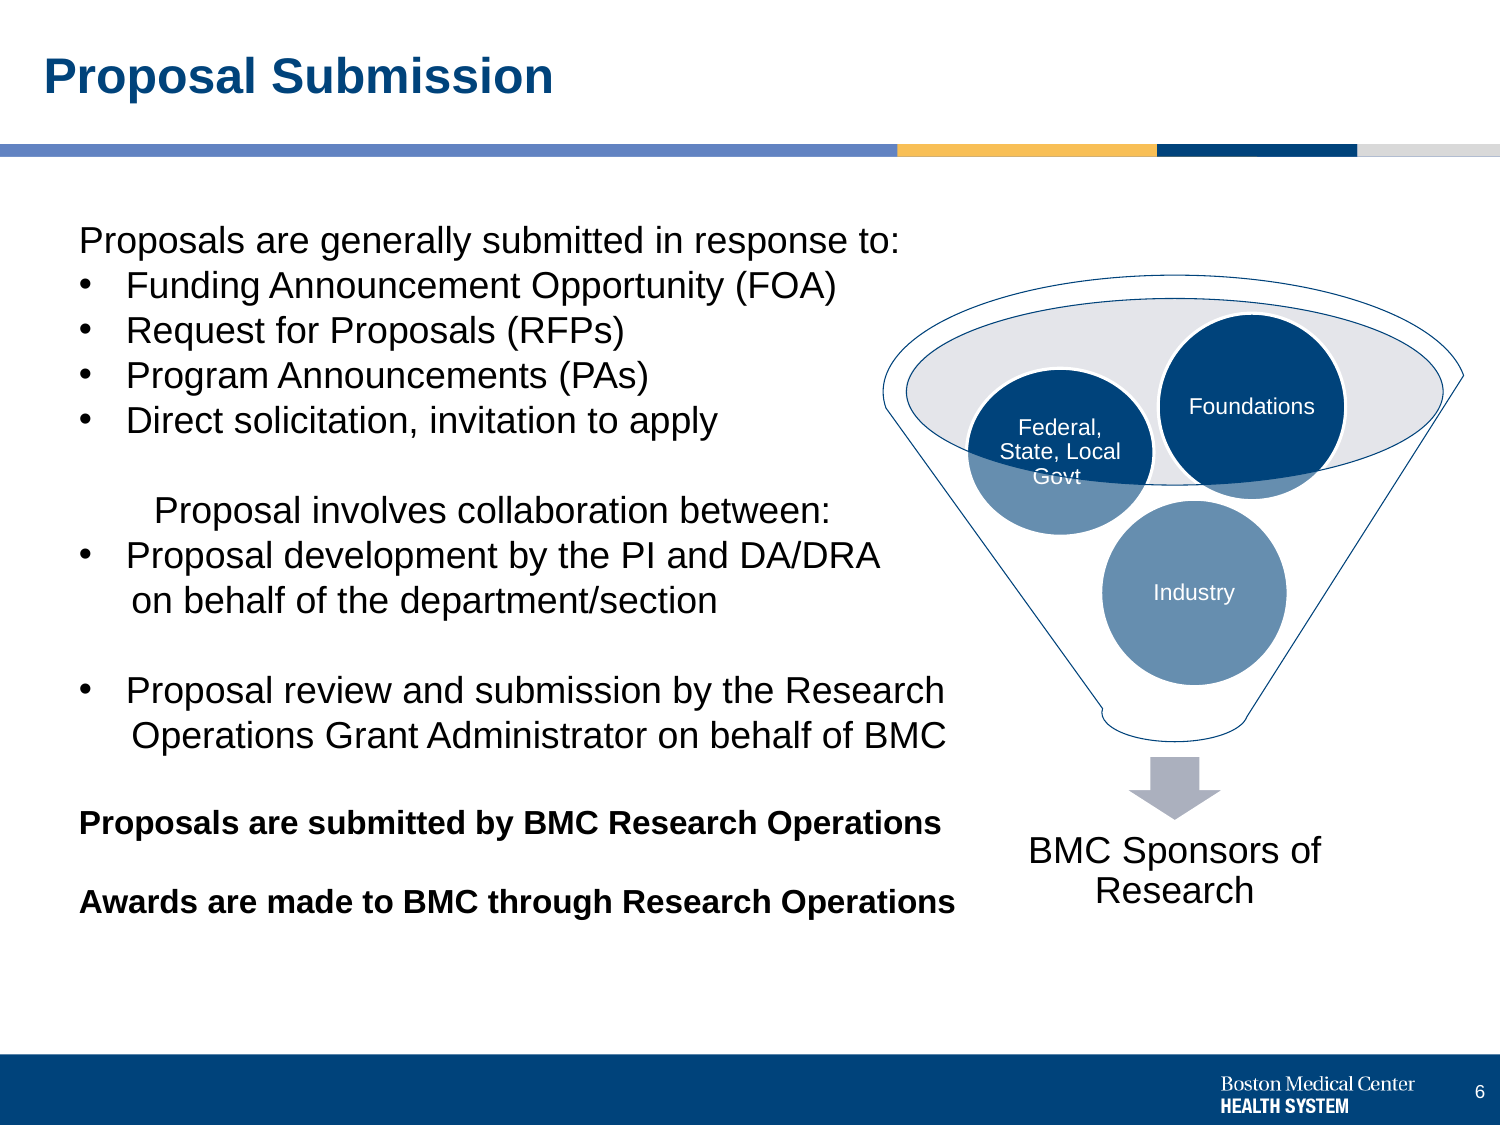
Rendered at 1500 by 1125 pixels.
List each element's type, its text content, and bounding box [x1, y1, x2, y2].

picture [1220, 1073, 1415, 1118]
text_box Proposals are generally submitted in response to: Funding Announcement Opportunity (FOA) Request for Proposals (RFPs) Program Announcements (PAs) Direct solicitation, invitation to apply Proposal involves collaboration between: Proposal development by the PI and DA/DRA on behalf of the department/section Proposal review and submission by the Research Operations Grant Administrator on behalf of BMC Proposals are submitted by BMC Research Operations Awards are made to BMC through Research Operations [64, 208, 1500, 928]
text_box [674, 271, 1500, 938]
title Proposal Submission [28, 25, 1465, 130]
